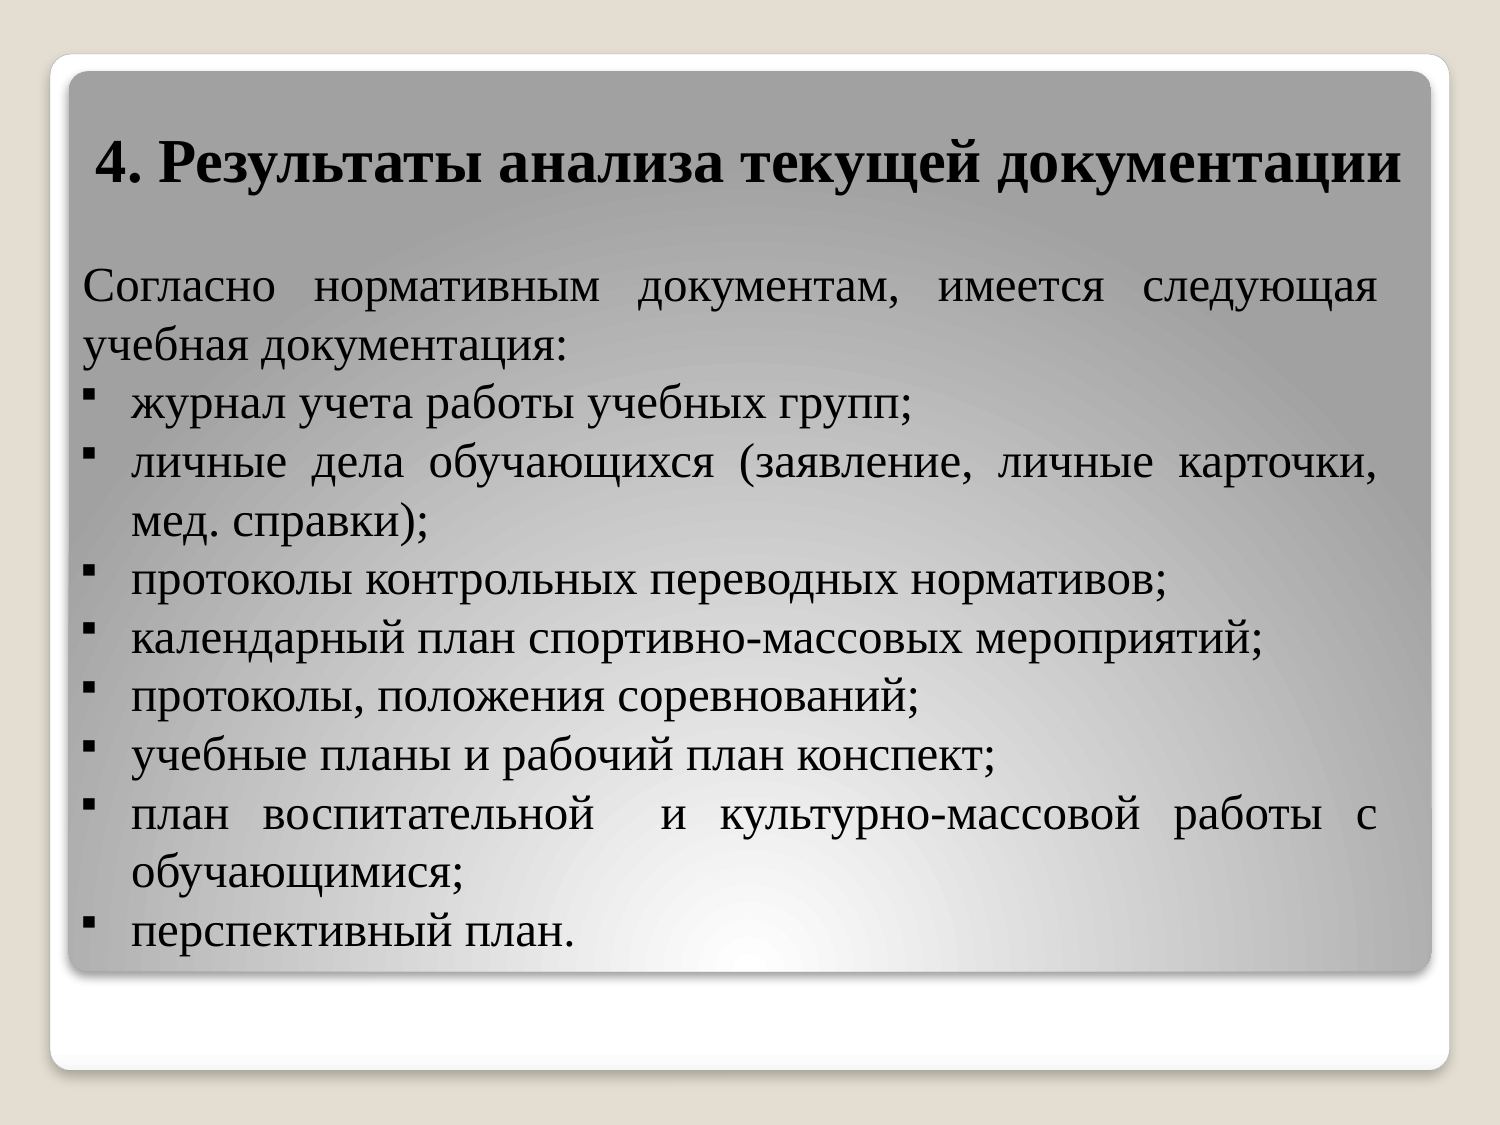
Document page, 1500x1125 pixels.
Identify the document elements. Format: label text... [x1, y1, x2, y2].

list Согласно нормативным документам, имеется следующая учебная документация: журнал учета работы учебных групп; личные дела обучающихся (заявление, личные карточки, мед. справки); протоколы контрольных переводных нормативов; календарный план спортивно-массовых мероприятий; протоколы, положения соревнований; учебные планы и рабочий план конспект; план воспитательной и культурно-массовой работы с обучающимися; перспективный план. [64, 237, 1397, 965]
title 4. Результаты анализа текущей документации [64, 87, 1436, 238]
